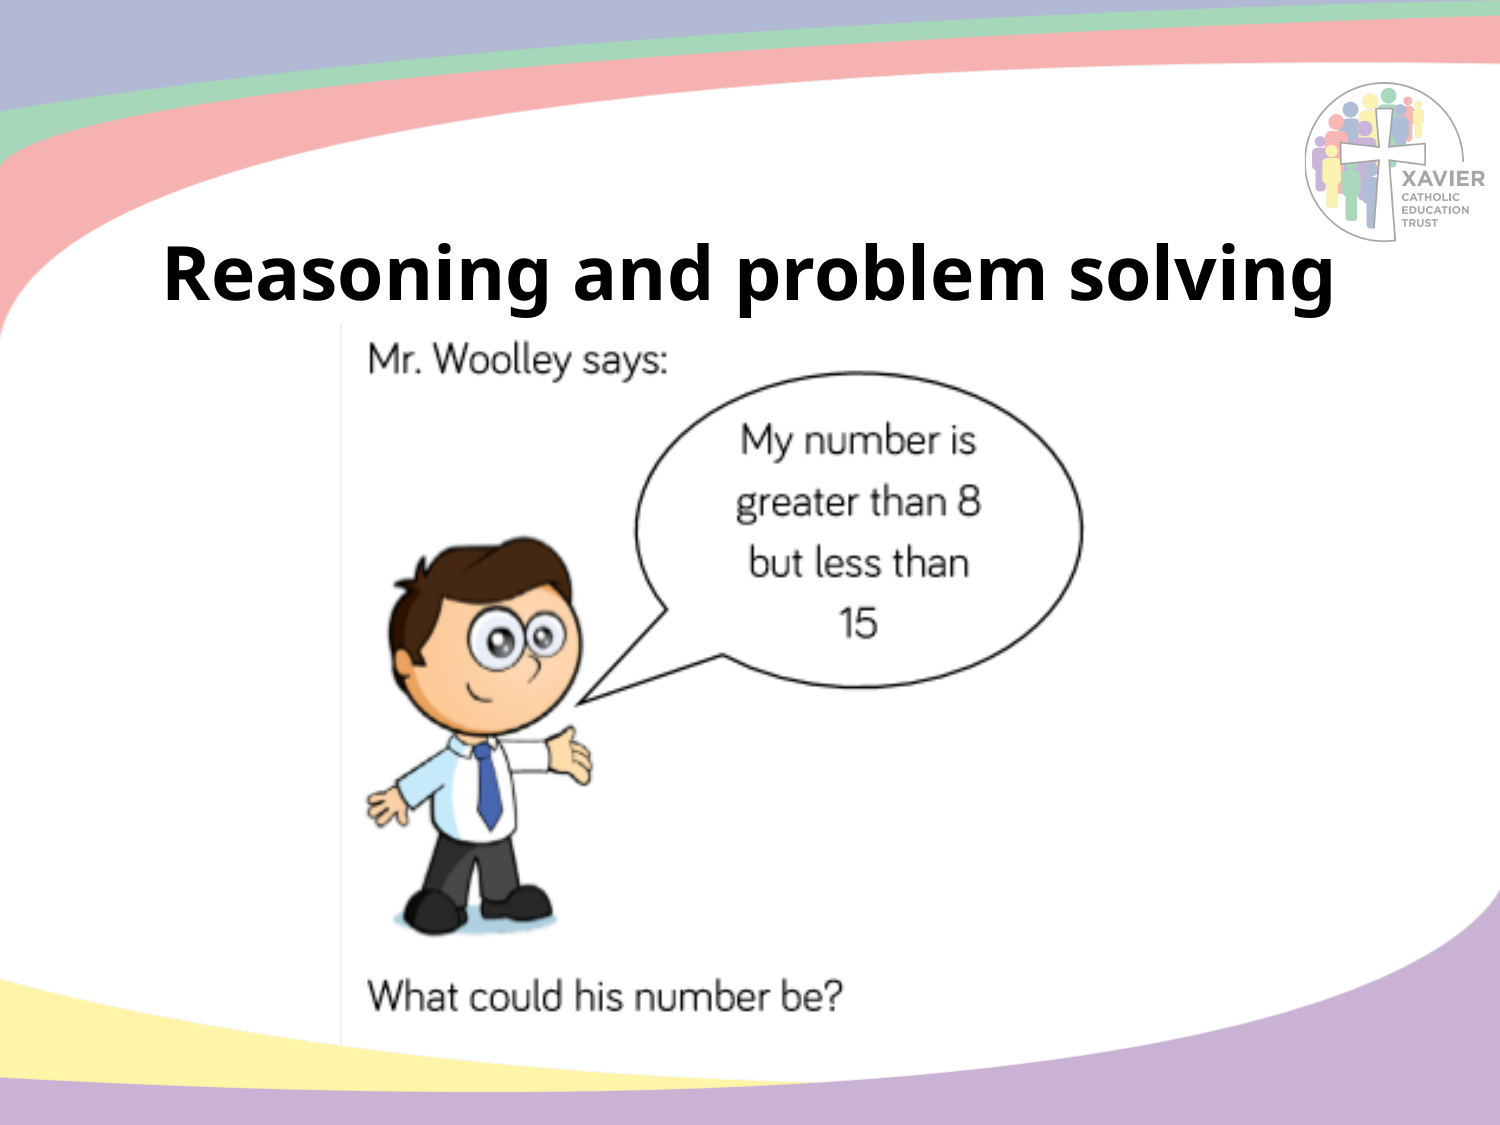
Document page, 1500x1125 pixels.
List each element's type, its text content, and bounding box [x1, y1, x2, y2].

title Reasoning and problem solving [112, 184, 1388, 325]
picture [340, 324, 1098, 1045]
